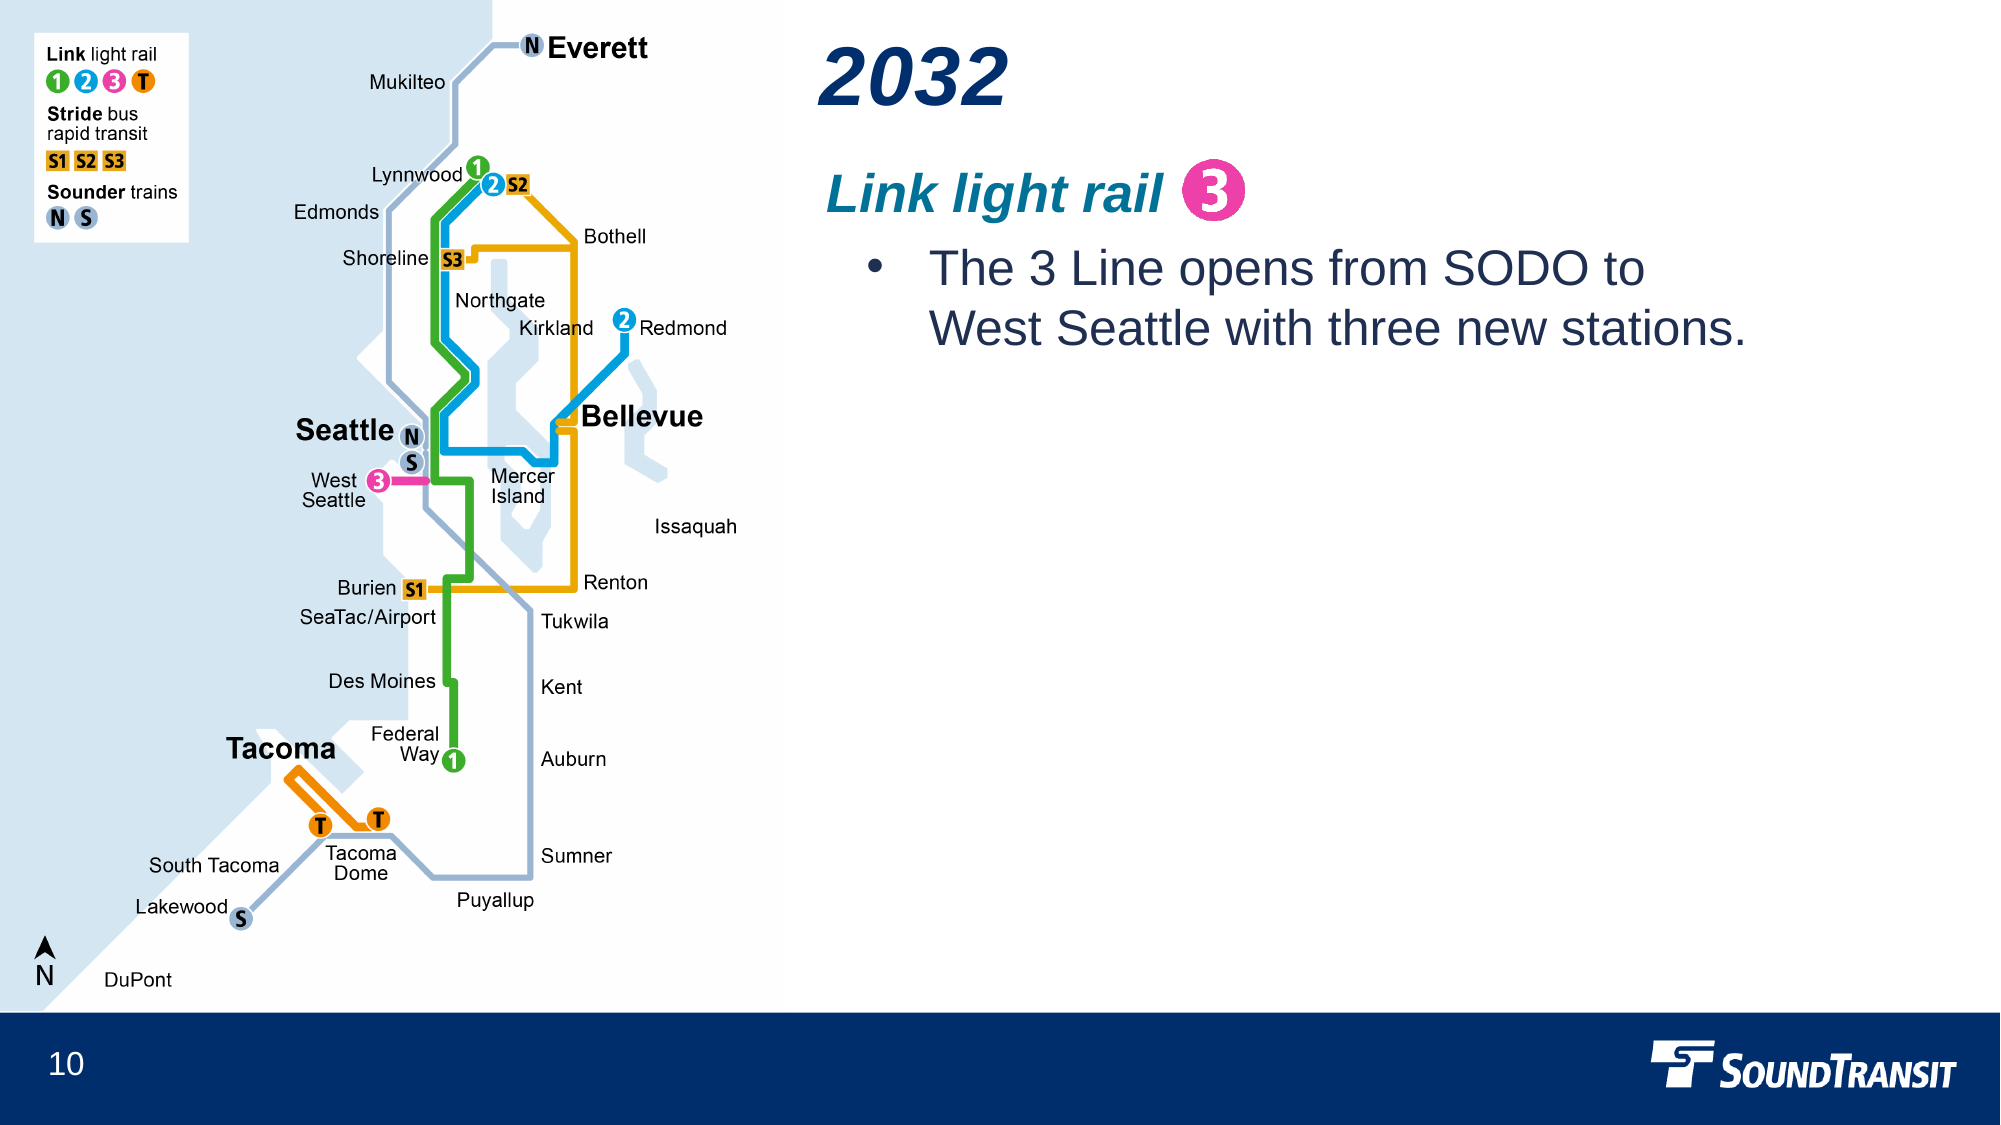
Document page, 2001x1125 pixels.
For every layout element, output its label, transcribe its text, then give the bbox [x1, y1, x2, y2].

picture [1182, 159, 1246, 221]
title 2032 [804, 31, 1837, 150]
picture [1650, 1040, 1957, 1088]
picture [0, 0, 787, 1011]
text_box Link light rail The 3 Line opens from SODO to West Seattle with three new stations. [790, 150, 1942, 429]
